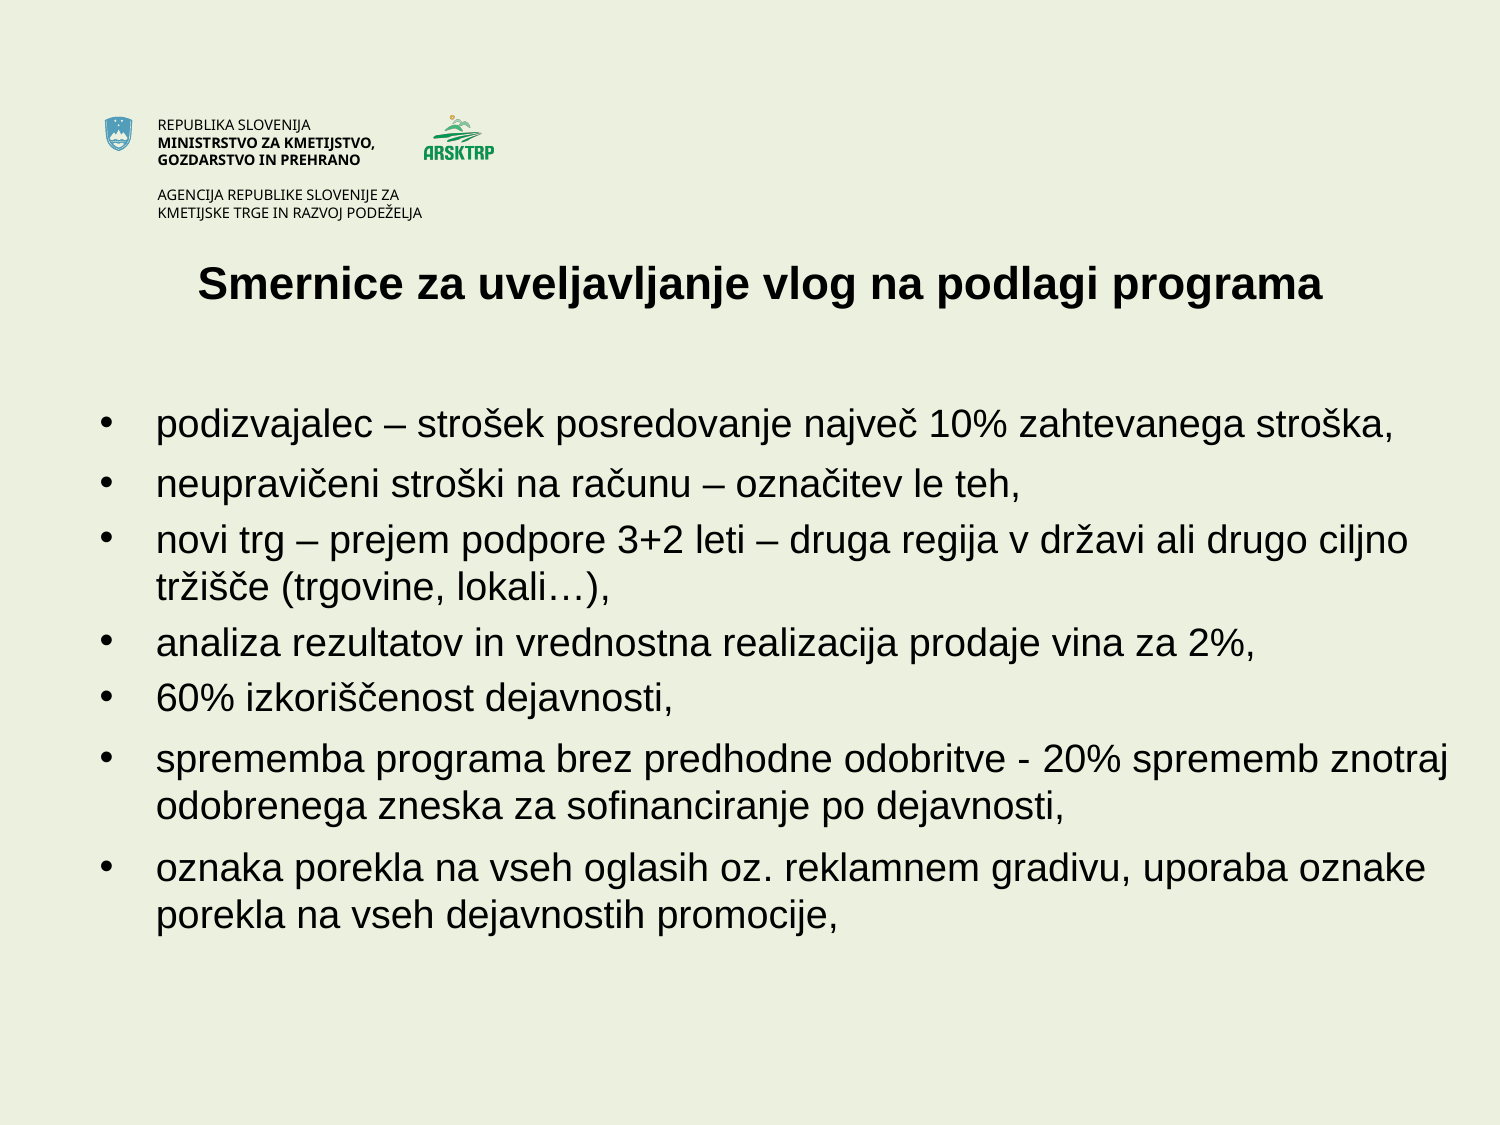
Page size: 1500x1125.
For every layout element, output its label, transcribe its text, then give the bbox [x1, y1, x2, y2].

list podizvajalec – strošek posredovanje največ 10% zahtevanega stroška, neupravičeni stroški na računu – označitev le teh, novi trg – prejem podpore 3+2 leti – druga regija v državi ali drugo ciljno tržišče (trgovine, lokali…), analiza rezultatov in vrednostna realizacija prodaje vina za 2%, 60% izkoriščenost dejavnosti, sprememba programa brez predhodne odobritve - 20% sprememb znotraj odobrenega zneska za sofinanciranje po dejavnosti, oznaka porekla na vseh oglasih oz. reklamnem gradivu, uporaba oznake porekla na vseh dejavnostih promocije, [99, 342, 1468, 963]
title Smernice za uveljavljanje vlog na podlagi programa [159, 253, 1376, 310]
picture [424, 115, 494, 160]
